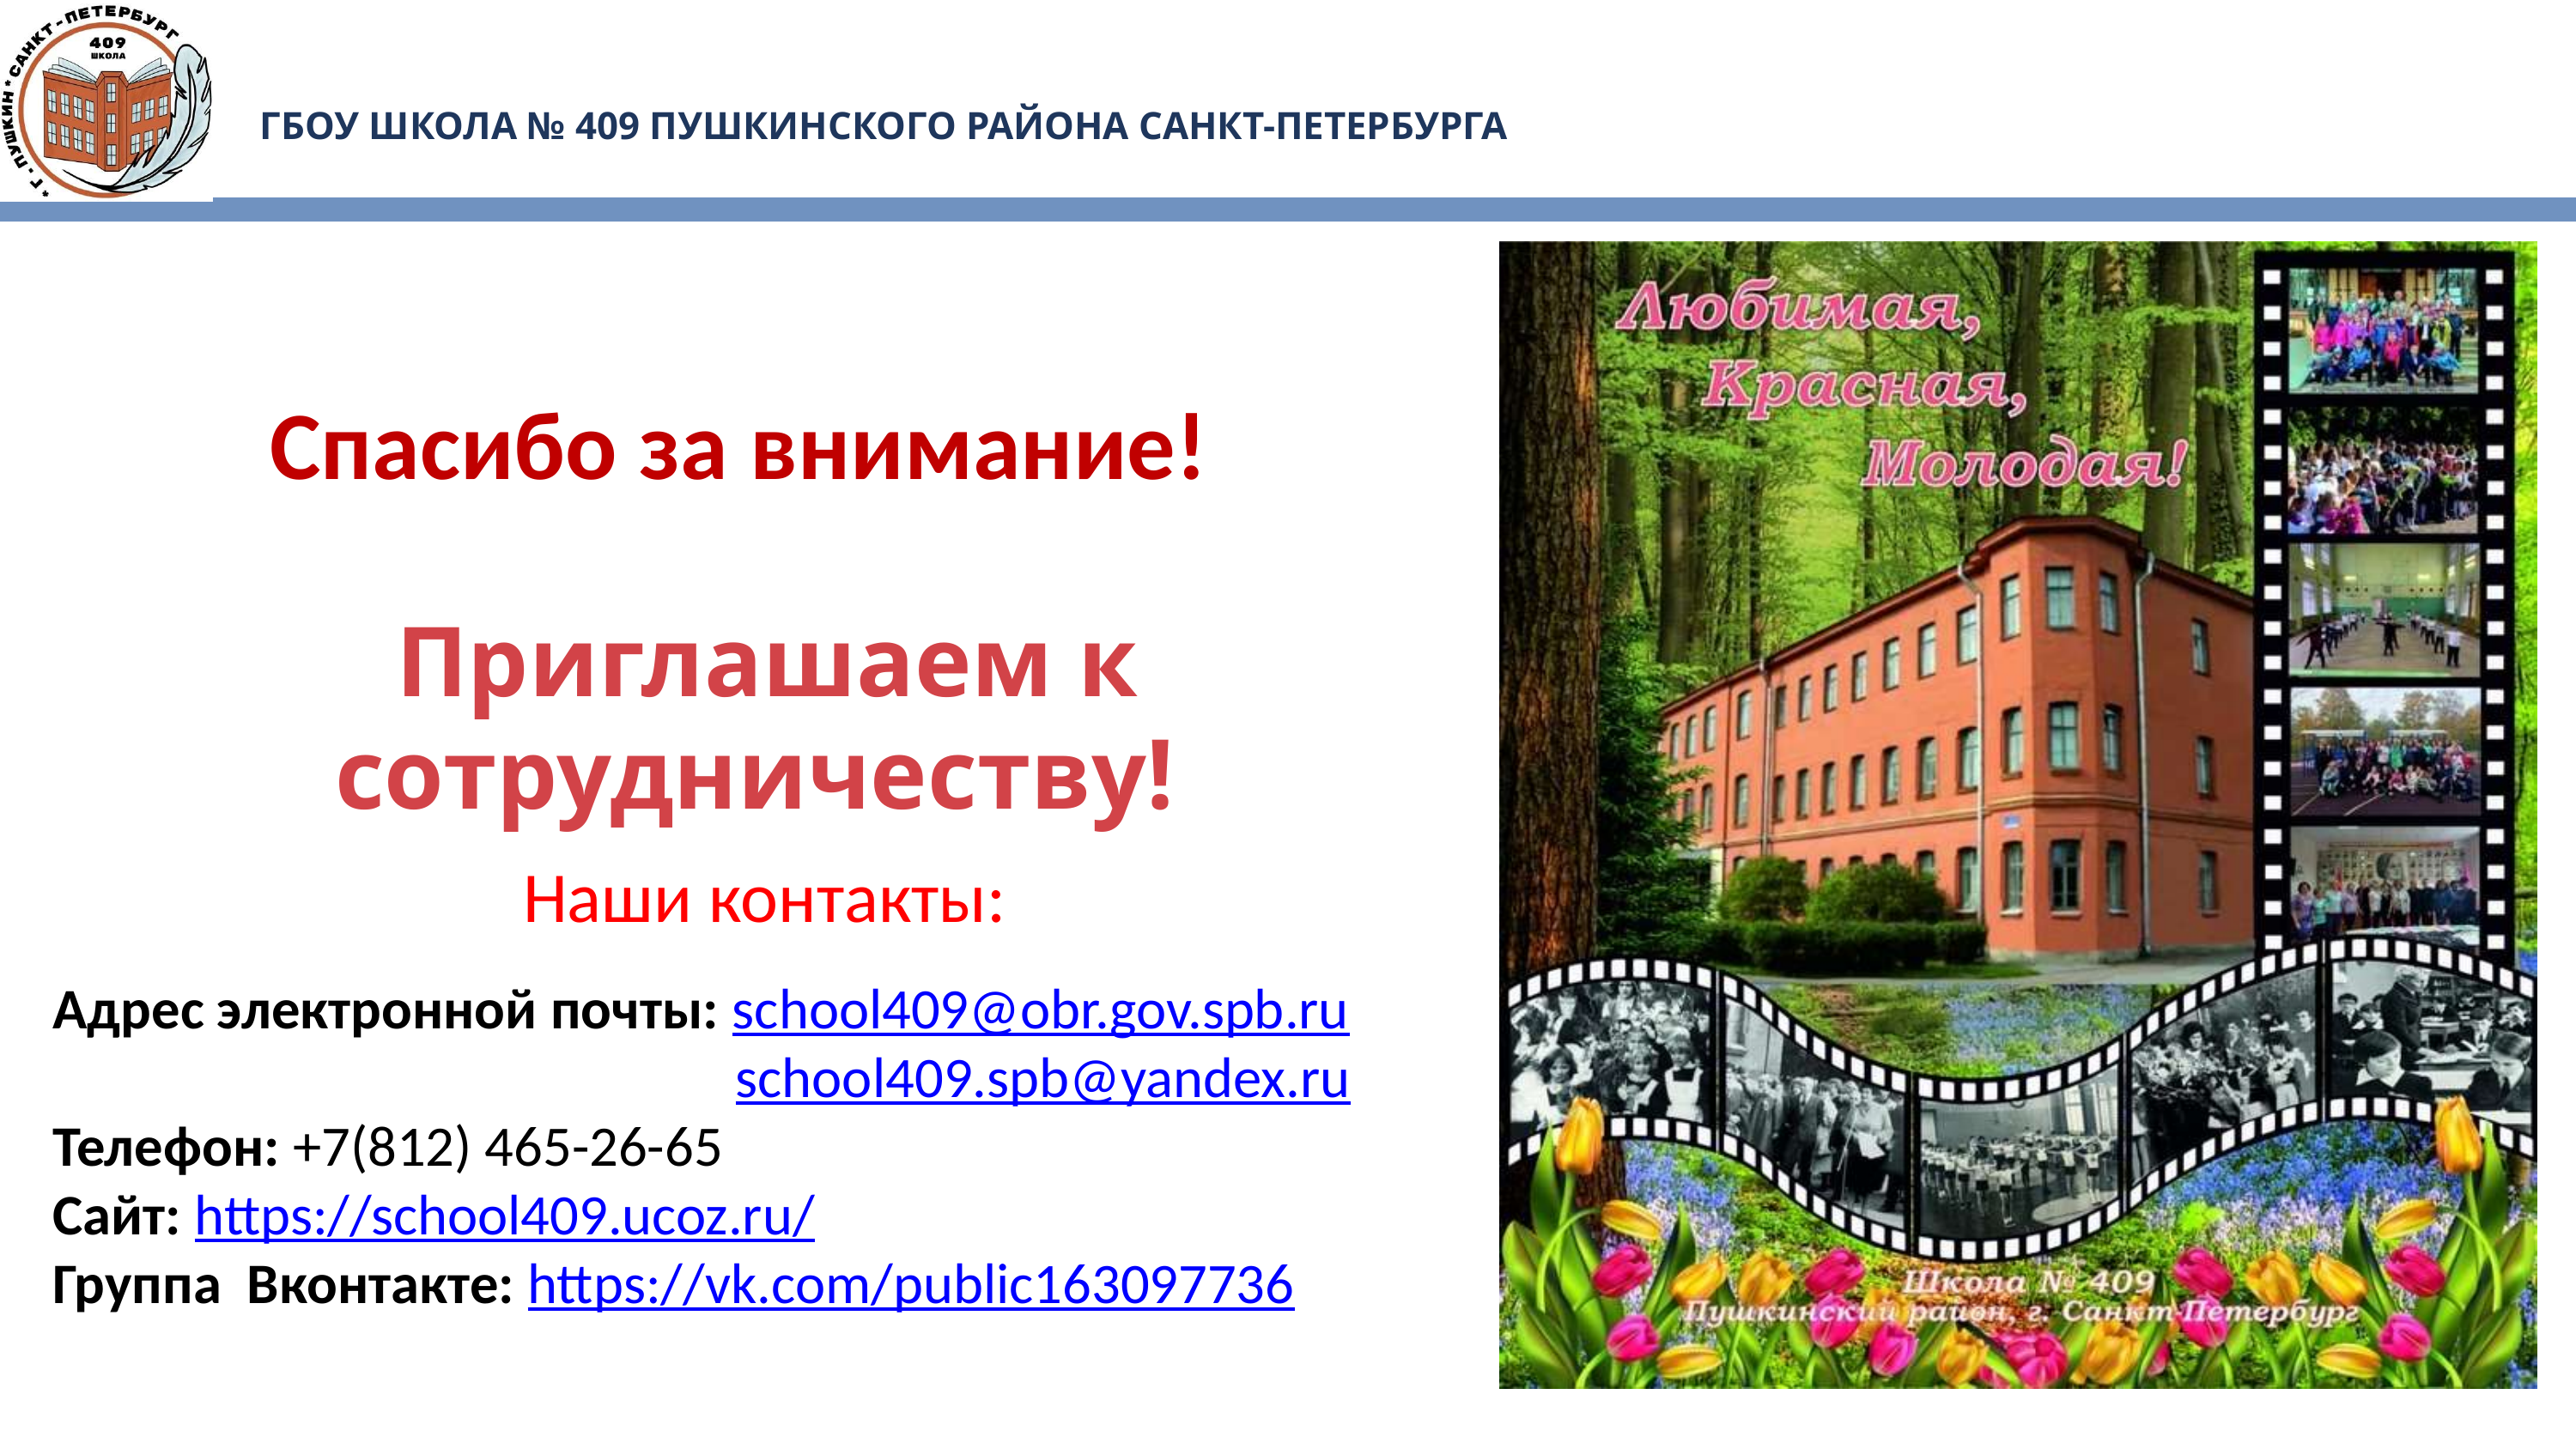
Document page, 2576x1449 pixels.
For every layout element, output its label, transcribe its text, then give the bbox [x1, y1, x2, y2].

text_box Спасибо за внимание! [231, 221, 1247, 500]
text_box ГБОУ ШКОЛА № 409 ПУШКИНСКОГО РАЙОНА САНКТ-ПЕТЕРБУРГА [259, 94, 2557, 148]
picture [0, 3, 214, 202]
text_box [0, 197, 2576, 222]
text_box Адрес электронной почты: school409@obr.gov.spb.ru school409.spb@yandex.ru Телефон: +7(812) 465-26-65 Сайт: https://school409.ucoz.ru/ Группа Вконтакте: https://vk.com/public163097736 [39, 965, 1460, 1322]
text_box Наши контакты: [301, 845, 1228, 944]
picture [1498, 240, 2537, 1389]
text_box Приглашаем к сотрудничеству! [39, 603, 1469, 829]
